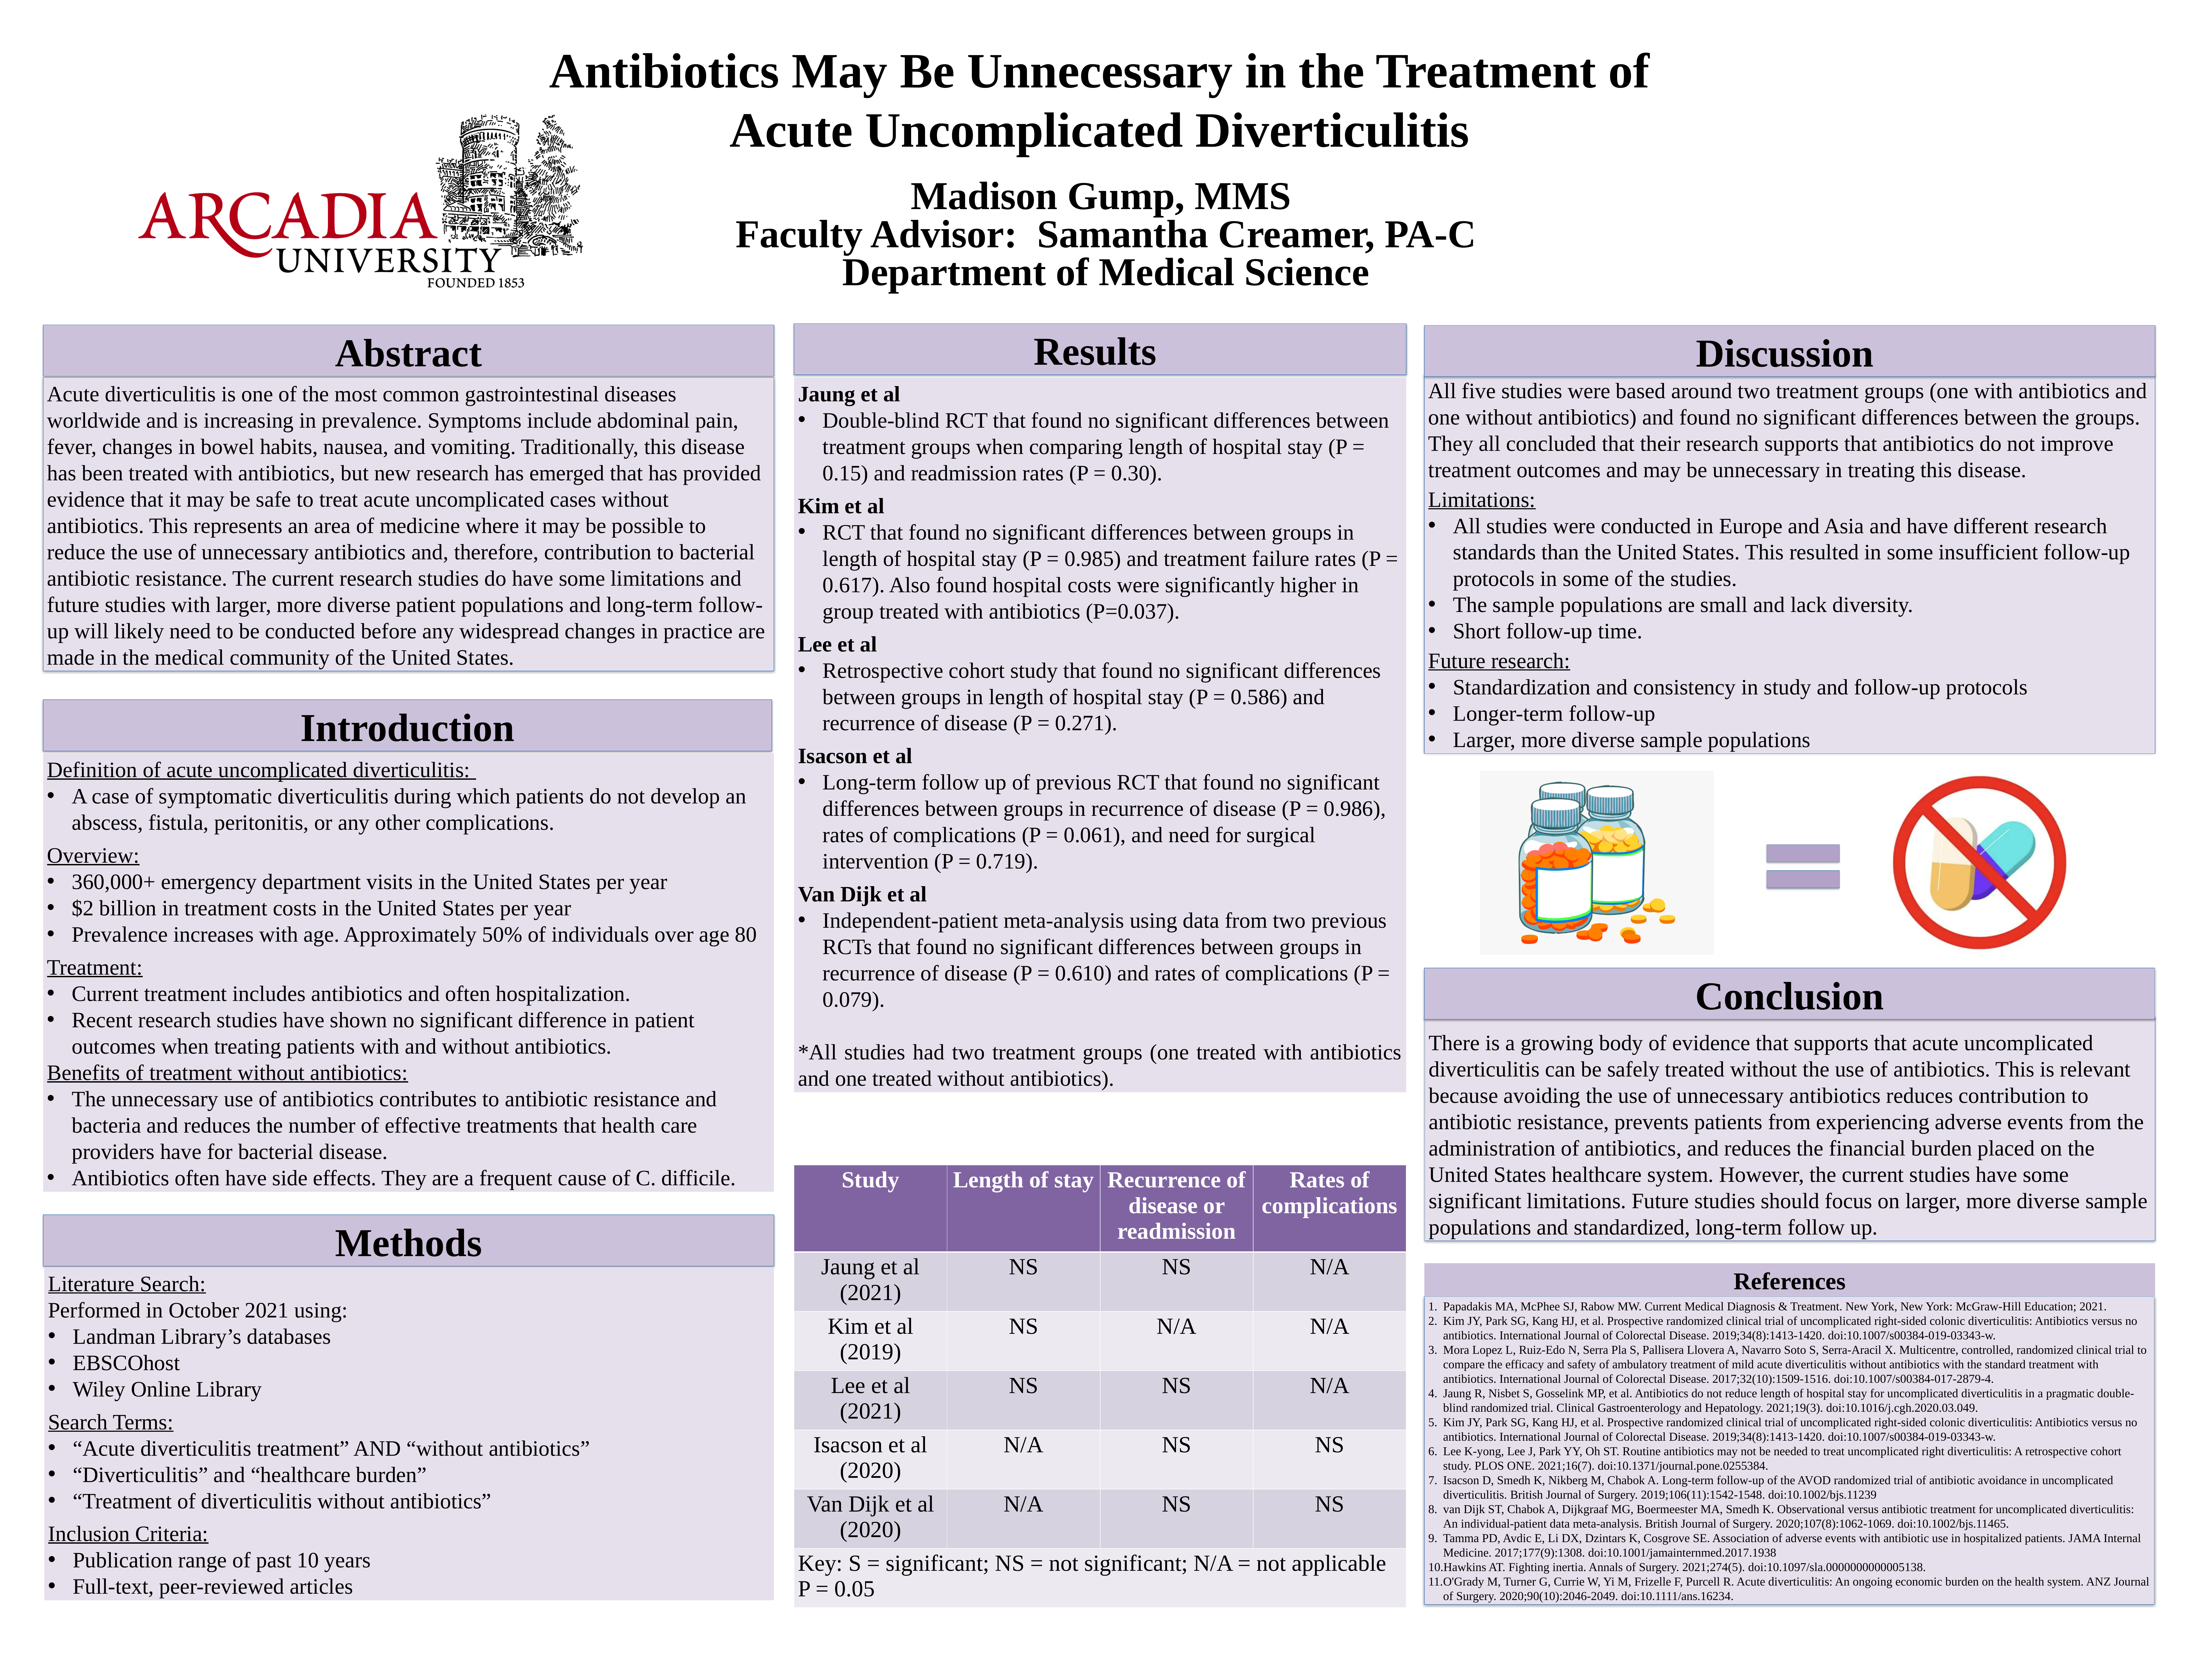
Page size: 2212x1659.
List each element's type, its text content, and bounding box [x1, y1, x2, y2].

table_cell N/A [1100, 1312, 1253, 1370]
text_box Literature Search: Performed in October 2021 using: Landman Library’s databases EBSCOhost Wiley Online Library Search Terms: “Acute diverticulitis treatment” AND “without antibiotics” “Diverticulitis” and “healthcare burden” “Treatment of diverticulitis without antibiotics” Inclusion Criteria: Publication range of past 10 years Full-text, peer-reviewed articles [44, 1267, 774, 1600]
text_box Papadakis MA, McPhee SJ, Rabow MW. Current Medical Diagnosis & Treatment. New York, New York: McGraw-Hill Education; 2021. Kim JY, Park SG, Kang HJ, et al. Prospective randomized clinical trial of uncomplicated right-sided colonic diverticulitis: Antibiotics versus no antibiotics. International Journal of Colorectal Disease. 2019;34(8):1413-1420. doi:10.1007/s00384-019-03343-w. Mora Lopez L, Ruiz-Edo N, Serra Pla S, Pallisera Llovera A, Navarro Soto S, Serra-Aracil X. Multicentre, controlled, randomized clinical trial to compare the efficacy and safety of ambulatory treatment of mild acute diverticulitis without antibiotics with the standard treatment with antibiotics. International Journal of Colorectal Disease. 2017;32(10):1509-1516. doi:10.1007/s00384-017-2879-4. Jaung R, Nisbet S, Gosselink MP, et al. Antibiotics do not reduce length of hospital stay for uncomplicated diverticulitis in a pragmatic double-blind randomized trial. Clinical Gastroenterology and Hepatology. 2021;19(3). doi:10.1016/j.cgh.2020.03.049. Kim JY, Park SG, Kang HJ, et al. Prospective randomized clinical trial of uncomplicated right-sided colonic diverticulitis: Antibiotics versus no antibiotics. International Journal of Colorectal Disease. 2019;34(8):1413-1420. doi:10.1007/s00384-019-03343-w. Lee K-yong, Lee J, Park YY, Oh ST. Routine antibiotics may not be needed to treat uncomplicated right diverticulitis: A retrospective cohort study. PLOS ONE. 2021;16(7). doi:10.1371/journal.pone.0255384. Isacson D, Smedh K, Nikberg M, Chabok A. Long-term follow-up of the AVOD randomized trial of antibiotic avoidance in uncomplicated diverticulitis. British Journal of Surgery. 2019;106(11):1542-1548. doi:10.1002/bjs.11239 van Dijk ST, Chabok A, Dijkgraaf MG, Boermeester MA, Smedh K. Observational versus antibiotic treatment for uncomplicated diverticulitis: An individual-patient data meta-analysis. British Journal of Surgery. 2020;107(8):1062-1069. doi:10.1002/bjs.11465. Tamma PD, Avdic E, Li DX, Dzintars K, Cosgrove SE. Association of adverse events with antibiotic use in hospitalized patients. JAMA Internal Medicine. 2017;177(9):1308. doi:10.1001/jamainternmed.2017.1938 Hawkins AT. Fighting inertia. Annals of Surgery. 2021;274(5). doi:10.1097/sla.0000000000005138. O'Grady M, Turner G, Currie W, Yi M, Frizelle F, Purcell R. Acute diverticulitis: An ongoing economic burden on the health system. ANZ Journal of Surgery. 2020;90(10):2046-2049. doi:10.1111/ans.16234. [1424, 1296, 2154, 1605]
table_cell NS [947, 1371, 1100, 1430]
table_cell NS [1253, 1489, 1406, 1548]
table_cell NS [947, 1253, 1100, 1311]
table_cell Key: S = significant; NS = not significant; N/A = not applicable P = 0.05 [794, 1549, 1406, 1607]
text_box Definition of acute uncomplicated diverticulitis: A case of symptomatic diverticulitis during which patients do not develop an abscess, fistula, peritonitis, or any other complications. Overview: 360,000+ emergency department visits in the United States per year $2 billion in treatment costs in the United States per year Prevalence increases with age. Approximately 50% of individuals over age 80 Treatment: Current treatment includes antibiotics and often hospitalization. Recent research studies have shown no significant difference in patient outcomes when treating patients with and without antibiotics. Benefits of treatment without antibiotics: The unnecessary use of antibiotics contributes to antibiotic resistance and bacteria and reduces the number of effective treatments that health care providers have for bacterial disease. Antibiotics often have side effects. They are a frequent cause of C. difficile. [43, 753, 774, 1192]
table_cell N/A [947, 1430, 1100, 1489]
table_header Recurrence of disease or readmission [1100, 1165, 1253, 1251]
text_box Introduction [43, 699, 772, 751]
text_box [1767, 845, 1840, 862]
text_box Discussion [1424, 325, 2155, 377]
text_box References [1424, 1263, 2155, 1296]
table_cell N/A [947, 1489, 1100, 1548]
table_cell NS [1100, 1371, 1253, 1430]
text_box Jaung et al Double-blind RCT that found no significant differences between treatment groups when comparing length of hospital stay (P = 0.15) and readmission rates (P = 0.30). Kim et al RCT that found no significant differences between groups in length of hospital stay (P = 0.985) and treatment failure rates (P = 0.617). Also found hospital costs were significantly higher in group treated with antibiotics (P=0.037). Lee et al Retrospective cohort study that found no significant differences between groups in length of hospital stay (P = 0.586) and recurrence of disease (P = 0.271). Isacson et al Long-term follow up of previous RCT that found no significant differences between groups in recurrence of disease (P = 0.986), rates of complications (P = 0.061), and need for surgical intervention (P = 0.719). Van Dijk et al Independent-patient meta-analysis using data from two previous RCTs that found no significant differences between groups in recurrence of disease (P = 0.610) and rates of complications (P = 0.079). *All studies had two treatment groups (one treated with antibiotics and one treated without antibiotics). [794, 377, 1406, 1092]
table_cell NS [1253, 1430, 1406, 1489]
table_cell N/A [1253, 1253, 1406, 1311]
table_cell NS [1100, 1489, 1253, 1548]
table_cell N/A [1253, 1312, 1406, 1370]
text_box Antibiotics May Be Unnecessary in the Treatment of Acute Uncomplicated Diverticulitis [259, 36, 1953, 159]
table_header Study [794, 1165, 947, 1251]
text_box [1767, 870, 1840, 888]
table_cell Lee et al (2021) [794, 1371, 947, 1430]
text_box Abstract [43, 325, 774, 376]
table_cell NS [947, 1312, 1100, 1370]
table_cell Isacson et al (2020) [794, 1430, 947, 1489]
table_cell Kim et al (2019) [794, 1312, 947, 1370]
table_cell NS [1100, 1253, 1253, 1311]
text_box Acute diverticulitis is one of the most common gastrointestinal diseases worldwide and is increasing in prevalence. Symptoms include abdominal pain, fever, changes in bowel habits, nausea, and vomiting. Traditionally, this disease has been treated with antibiotics, but new research has emerged that has provided evidence that it may be safe to treat acute uncomplicated cases without antibiotics. This represents an area of medicine where it may be possible to reduce the use of unnecessary antibiotics and, therefore, contribution to bacterial antibiotic resistance. The current research studies do have some limitations and future studies with larger, more diverse patient populations and long-term follow-up will likely need to be conducted before any widespread changes in practice are made in the medical community of the United States. [43, 377, 774, 671]
text_box Results [794, 323, 1406, 375]
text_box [1424, 968, 2155, 1237]
table_cell NS [1100, 1430, 1253, 1489]
text_box Madison Gump, MMS Faculty Advisor: Samantha Creamer, PA-C Department of Medical Science [501, 168, 1711, 339]
table_cell Van Dijk et al (2020) [794, 1489, 947, 1548]
picture [1480, 771, 1714, 955]
picture [138, 114, 583, 288]
text_box Methods [43, 1214, 774, 1266]
text_box All five studies were based around two treatment groups (one with antibiotics and one without antibiotics) and found no significant differences between the groups. They all concluded that their research supports that antibiotics do not improve treatment outcomes and may be unnecessary in treating this disease. Limitations: All studies were conducted in Europe and Asia and have different research standards than the United States. This resulted in some insufficient follow-up protocols in some of the studies. The sample populations are small and lack diversity. Short follow-up time. Future research: Standardization and consistency in study and follow-up protocols Longer-term follow-up Larger, more diverse sample populations [1424, 379, 2155, 754]
table_header Length of stay [947, 1165, 1100, 1251]
table_cell Jaung et al (2021) [794, 1253, 947, 1311]
table_cell N/A [1253, 1371, 1406, 1430]
picture [1893, 771, 2070, 953]
table_header Rates of complications [1253, 1165, 1406, 1251]
